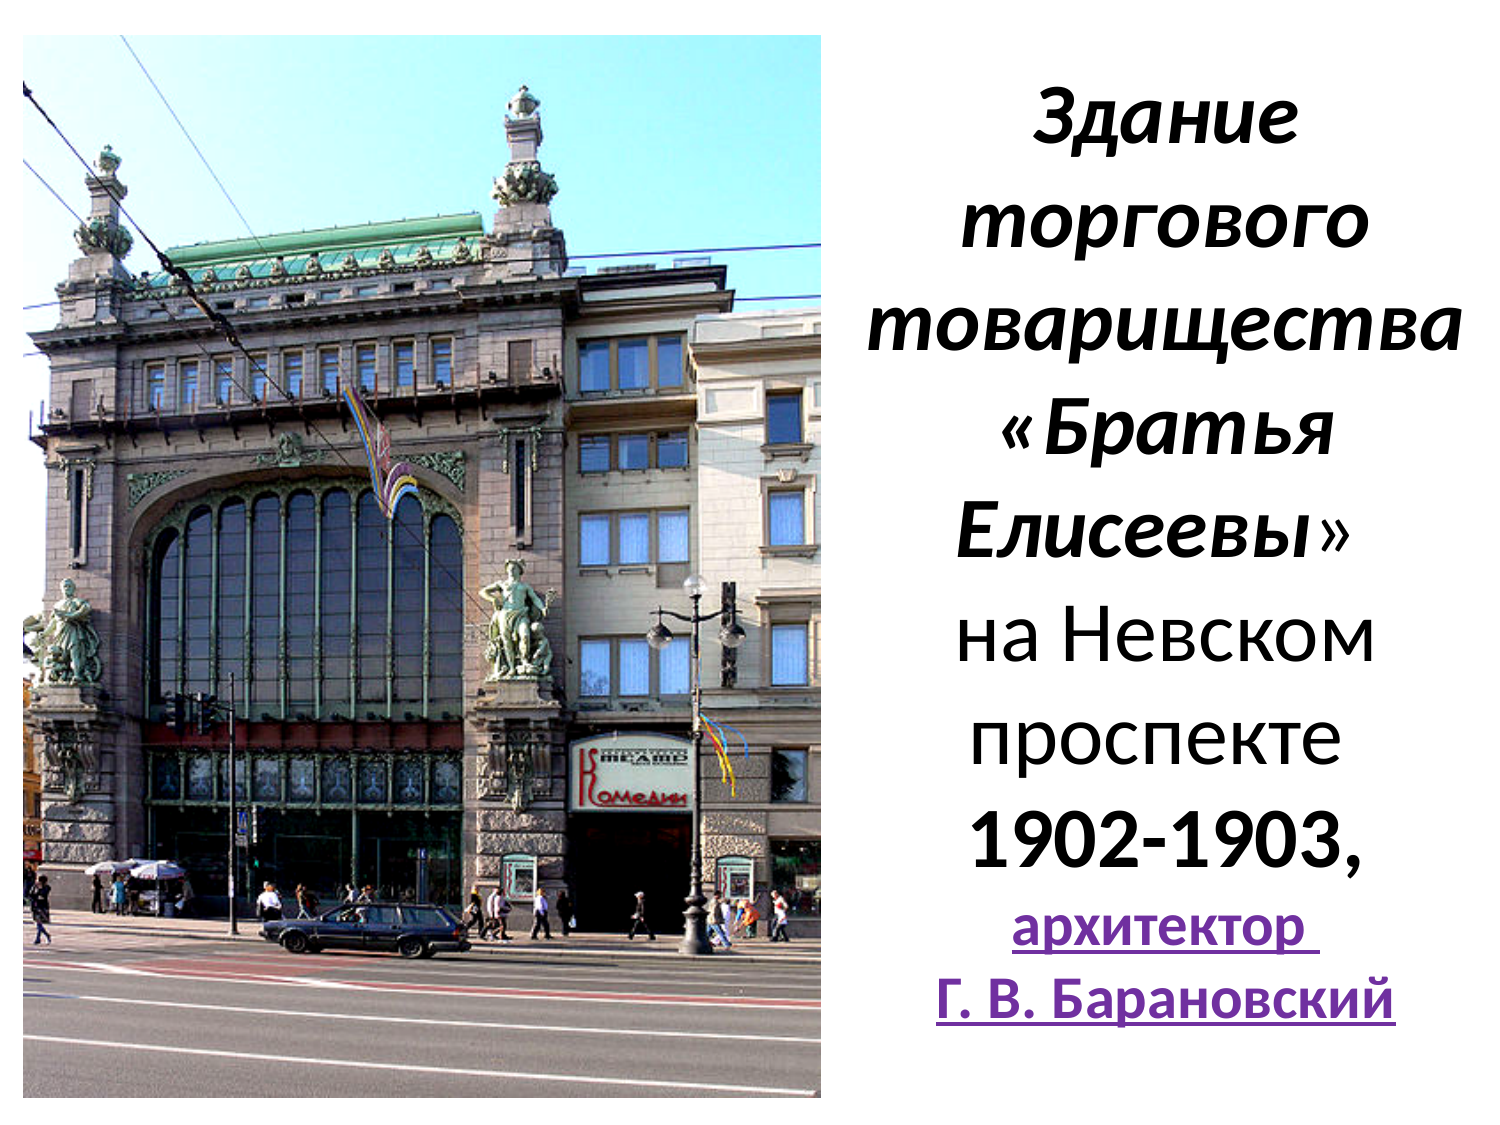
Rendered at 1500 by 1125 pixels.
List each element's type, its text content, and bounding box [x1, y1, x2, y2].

title Здание торгового товарищества «Братья Елисеевы» на Невском проспекте 1902-1903, архитектор Г. В. Барановский [832, 45, 1500, 1043]
picture [23, 34, 821, 1098]
